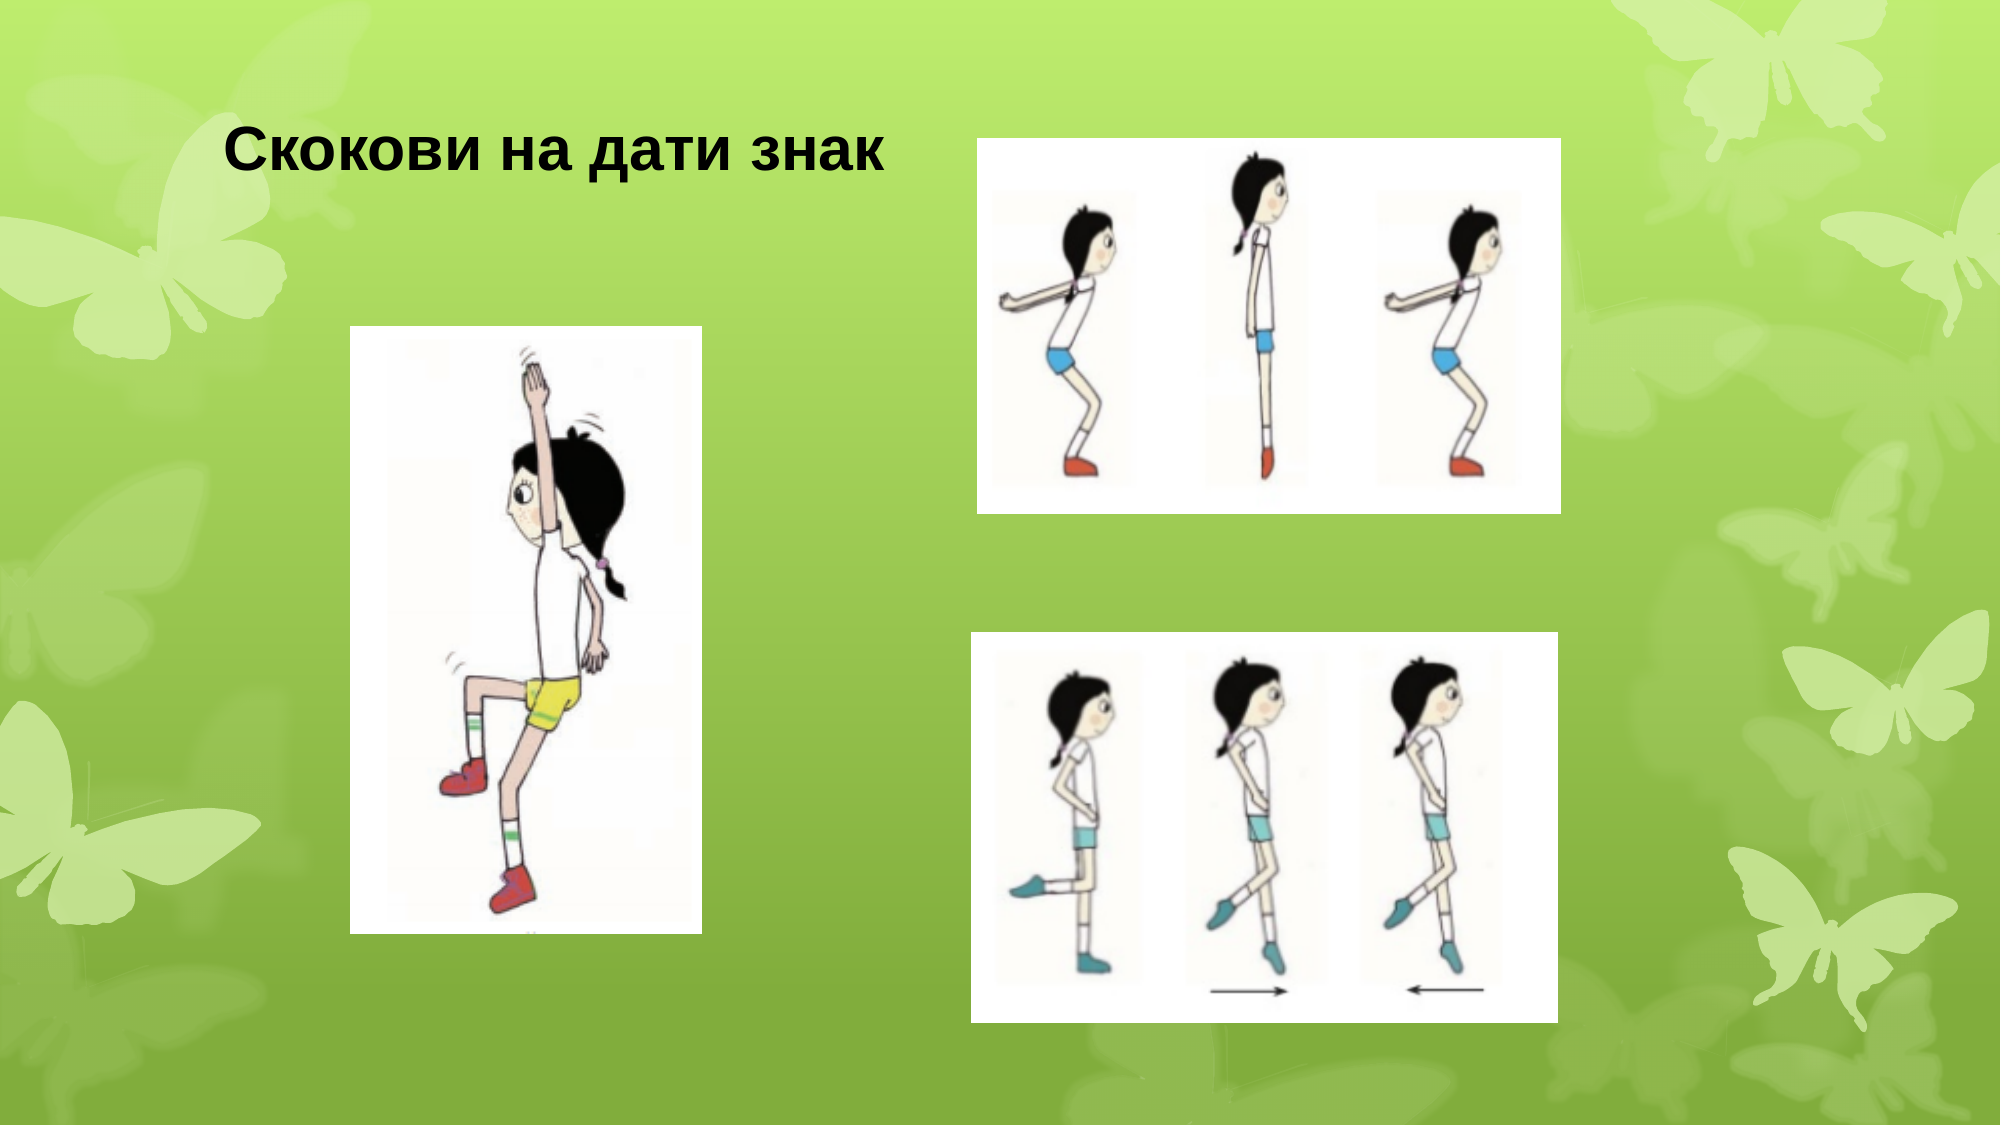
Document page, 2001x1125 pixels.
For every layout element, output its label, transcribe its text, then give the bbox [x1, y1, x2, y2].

text_box Скокови на дати знак [208, 100, 941, 190]
picture [976, 138, 1561, 515]
picture [349, 325, 703, 935]
picture [971, 632, 1558, 1023]
